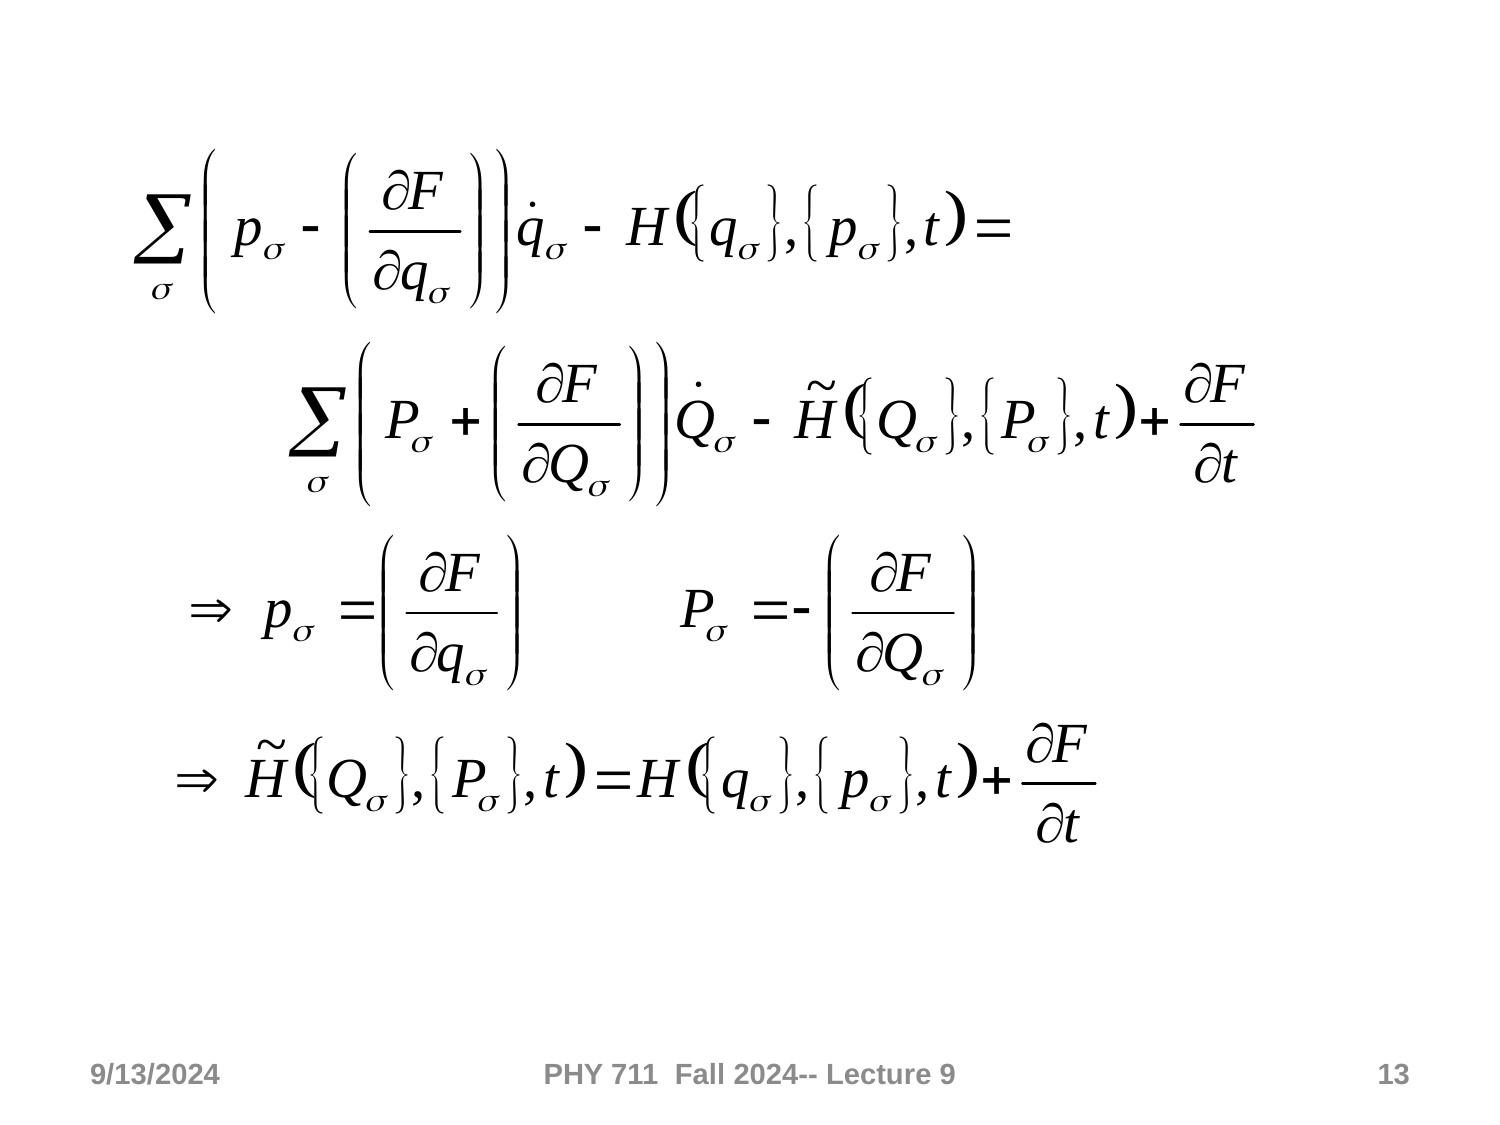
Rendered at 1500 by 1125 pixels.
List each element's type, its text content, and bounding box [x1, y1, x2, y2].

footer PHY 711 Fall 2024-- Lecture 9 [512, 1042, 988, 1103]
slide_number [75, 1042, 425, 1103]
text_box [124, 137, 1267, 855]
slide_number 13 [1074, 1042, 1425, 1103]
